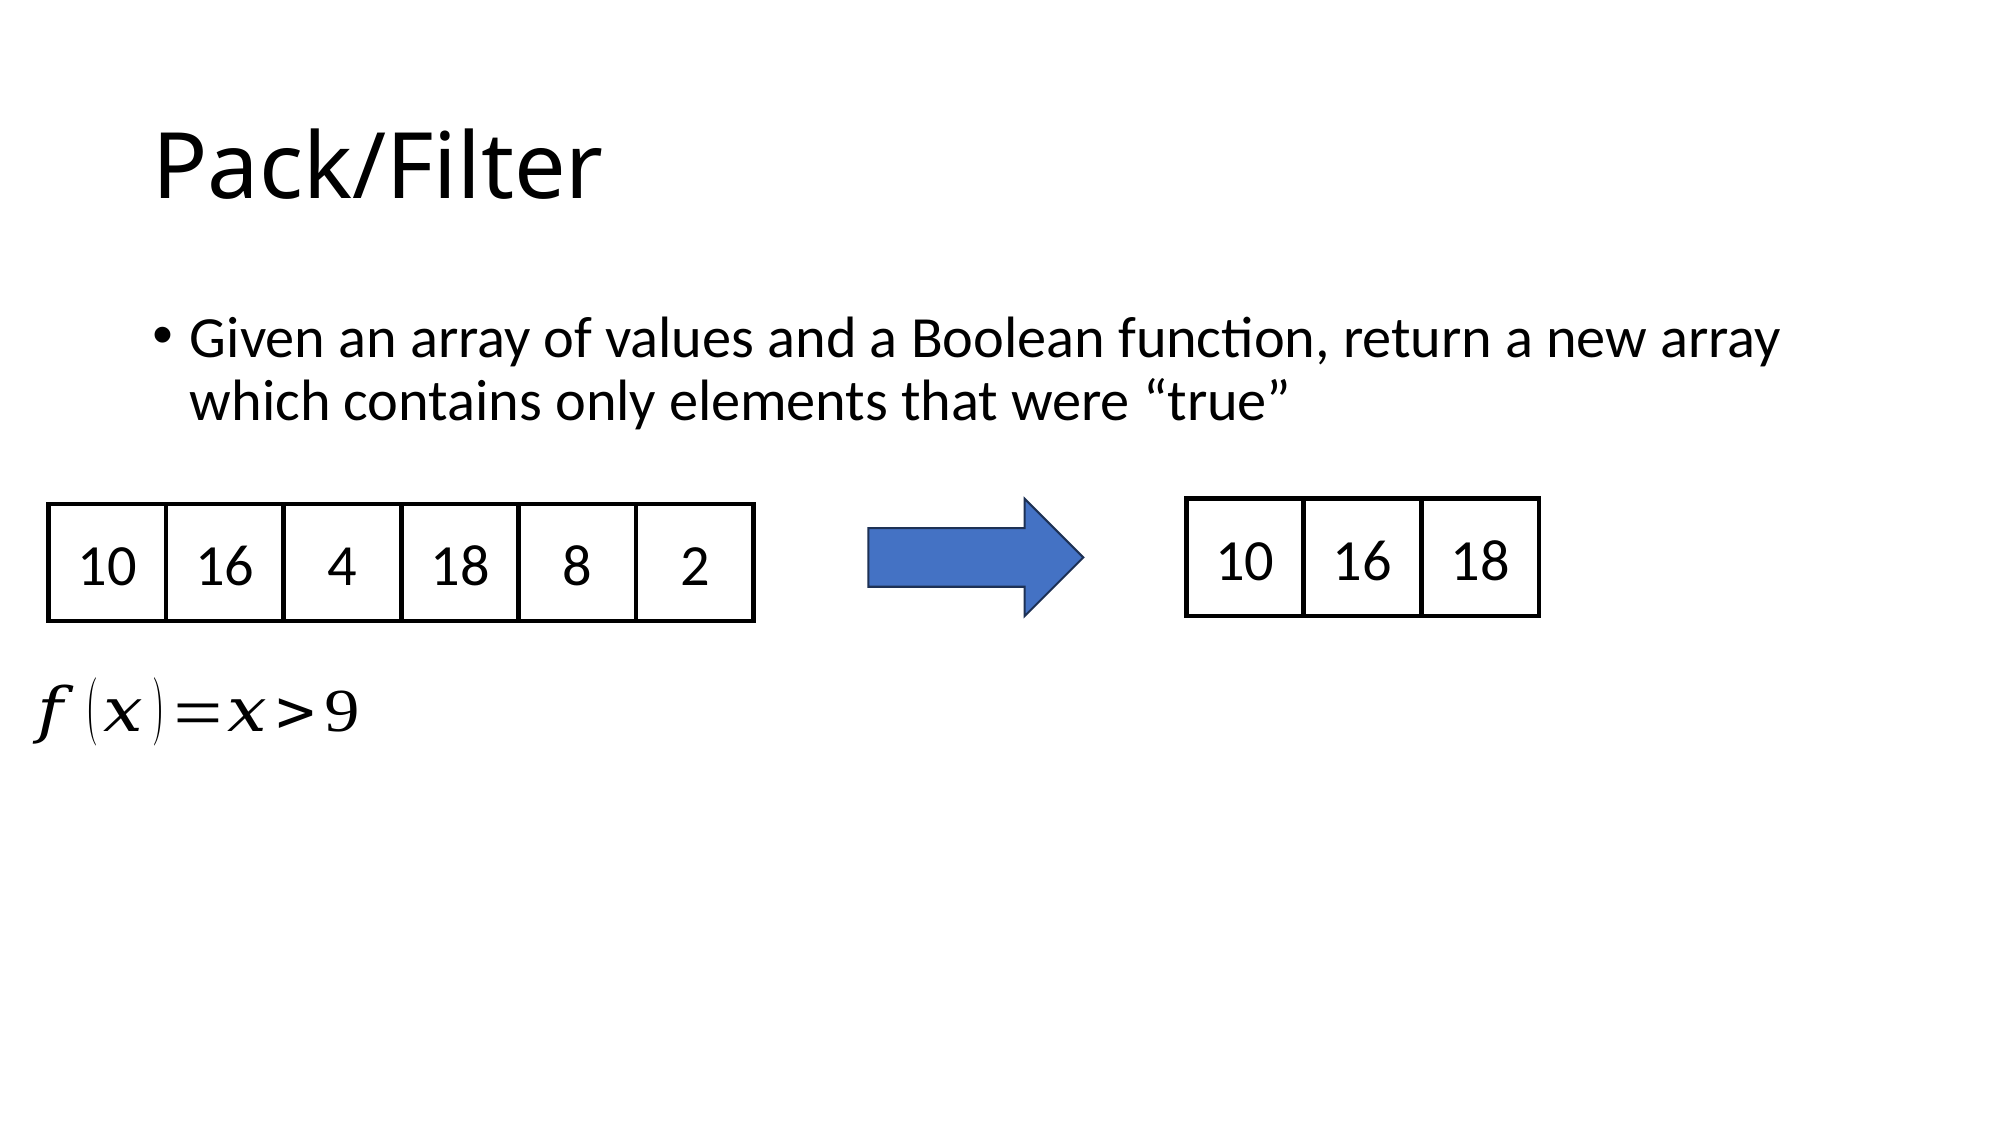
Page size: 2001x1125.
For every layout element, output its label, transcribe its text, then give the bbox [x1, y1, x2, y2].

list Given an array of values and a Boolean function, return a new array which contains only elements that were “true” [137, 299, 1863, 1014]
text_box [867, 496, 1085, 619]
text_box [1186, 498, 1540, 617]
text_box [48, 503, 754, 622]
title Pack/Filter [137, 59, 1863, 278]
